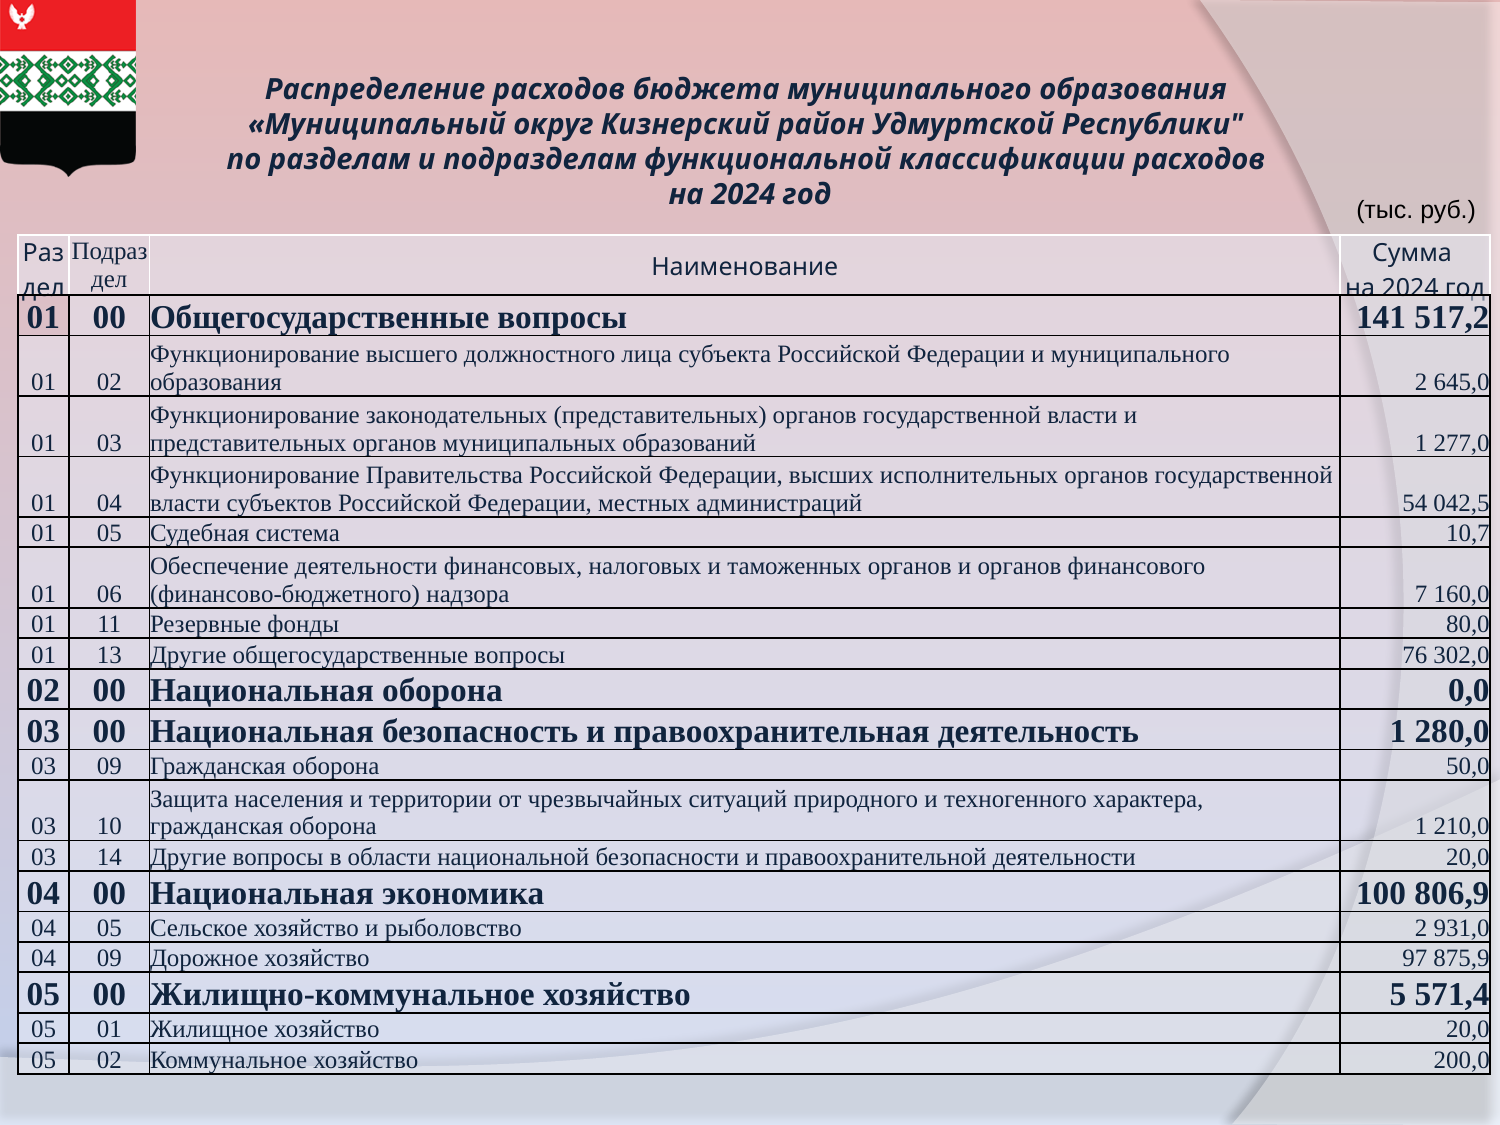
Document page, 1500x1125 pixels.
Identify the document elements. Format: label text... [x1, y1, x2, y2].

table_cell 01 [19, 548, 68, 607]
table_cell 04 [19, 872, 68, 911]
table_cell 1 280,0 [1341, 710, 1489, 749]
picture [0, 0, 136, 177]
table_cell 0,0 [1341, 670, 1489, 708]
table_cell 01 [19, 336, 68, 395]
table_cell 09 [70, 943, 149, 971]
table_cell 02 [70, 1044, 149, 1073]
table_cell Национальная безопасность и правоохранительная деятельность [150, 710, 1339, 749]
table_cell 10,7 [1341, 518, 1489, 546]
table_cell 03 [19, 781, 68, 840]
table_cell 20,0 [1341, 1014, 1489, 1042]
table_cell 05 [70, 912, 149, 941]
table_cell 03 [70, 397, 149, 456]
table_cell 05 [19, 1014, 68, 1042]
table_cell 100 806,9 [1341, 872, 1489, 911]
table_cell Другие общегосударственные вопросы [150, 639, 1339, 668]
table_cell 50,0 [1341, 750, 1489, 779]
table_cell 03 [19, 710, 68, 749]
table_cell 141 517,2 [1341, 296, 1489, 335]
table_header Наименование [150, 236, 1339, 294]
table_cell 00 [70, 973, 149, 1012]
table_cell 03 [19, 841, 68, 870]
table_header Подраздел [70, 236, 149, 294]
table_cell 10 [70, 781, 149, 840]
table_cell Гражданская оборона [150, 750, 1339, 779]
table_cell 01 [19, 518, 68, 546]
table_header Сумма на 2024 год [1341, 236, 1489, 294]
table_cell 05 [70, 518, 149, 546]
table_cell 05 [19, 973, 68, 1012]
text_box (тыс. руб.) [1341, 186, 1492, 231]
table_cell Жилищно-коммунальное хозяйство [150, 973, 1339, 1012]
table_cell Национальная оборона [150, 670, 1339, 708]
table_cell Судебная система [150, 518, 1339, 546]
table_cell 04 [19, 943, 68, 971]
table_cell 5 571,4 [1341, 973, 1489, 1012]
table_cell Национальная экономика [150, 872, 1339, 911]
table_cell 04 [70, 457, 149, 516]
table_cell 00 [70, 670, 149, 708]
table_cell Другие вопросы в области национальной безопасности и правоохранительной деятельности [150, 841, 1339, 870]
table_cell 2 645,0 [1341, 336, 1489, 395]
table_cell 200,0 [1341, 1044, 1489, 1073]
table_cell 7 160,0 [1341, 548, 1489, 607]
table_cell 01 [19, 296, 68, 335]
table_cell 76 302,0 [1341, 639, 1489, 668]
table_cell 01 [70, 1014, 149, 1042]
table_cell Коммунальное хозяйство [150, 1044, 1339, 1073]
table_cell 80,0 [1341, 609, 1489, 637]
table_cell 1 277,0 [1341, 397, 1489, 456]
table_cell Дорожное хозяйство [150, 943, 1339, 971]
table_cell Функционирование высшего должностного лица субъекта Российской Федерации и муниципального образования [150, 336, 1339, 395]
table_cell 01 [19, 457, 68, 516]
table_cell 04 [19, 912, 68, 941]
table_cell 01 [19, 609, 68, 637]
table_cell 14 [70, 841, 149, 870]
table_cell 02 [19, 670, 68, 708]
table_cell Обеспечение деятельности финансовых, налоговых и таможенных органов и органов финансового (финансово-бюджетного) надзора [150, 548, 1339, 607]
table_cell 03 [19, 750, 68, 779]
table_cell 1 210,0 [1341, 781, 1489, 840]
table_cell 20,0 [1341, 841, 1489, 870]
table_cell 11 [70, 609, 149, 637]
table_cell 01 [19, 639, 68, 668]
text_box Распределение расходов бюджета муниципального образования «Муниципальный округ Кизнерский район Удмуртской Республики" по разделам и подразделам функциональной классификации расходов на 2024 год [0, 63, 1500, 218]
table_cell Функционирование Правительства Российской Федерации, высших исполнительных органов государственной власти субъектов Российской Федерации, местных администраций [150, 457, 1339, 516]
table_header Раз дел [19, 236, 68, 294]
table_cell 97 875,9 [1341, 943, 1489, 971]
table_cell Общегосударственные вопросы [150, 296, 1339, 335]
table_cell Резервные фонды [150, 609, 1339, 637]
table_cell Защита населения и территории от чрезвычайных ситуаций природного и техногенного характера, гражданская оборона [150, 781, 1339, 840]
table_cell 05 [19, 1044, 68, 1073]
table_cell 06 [70, 548, 149, 607]
table_cell Жилищное хозяйство [150, 1014, 1339, 1042]
table_cell 02 [70, 336, 149, 395]
table_cell 00 [70, 710, 149, 749]
table_cell 13 [70, 639, 149, 668]
table_cell 01 [19, 397, 68, 456]
table_cell 00 [70, 872, 149, 911]
table_cell Функционирование законодательных (представительных) органов государственной власти и представительных органов муниципальных образований [150, 397, 1339, 456]
table_cell 2 931,0 [1341, 912, 1489, 941]
table_cell Сельское хозяйство и рыболовство [150, 912, 1339, 941]
table_cell 00 [70, 296, 149, 335]
table_cell 09 [70, 750, 149, 779]
table_cell 54 042,5 [1341, 457, 1489, 516]
